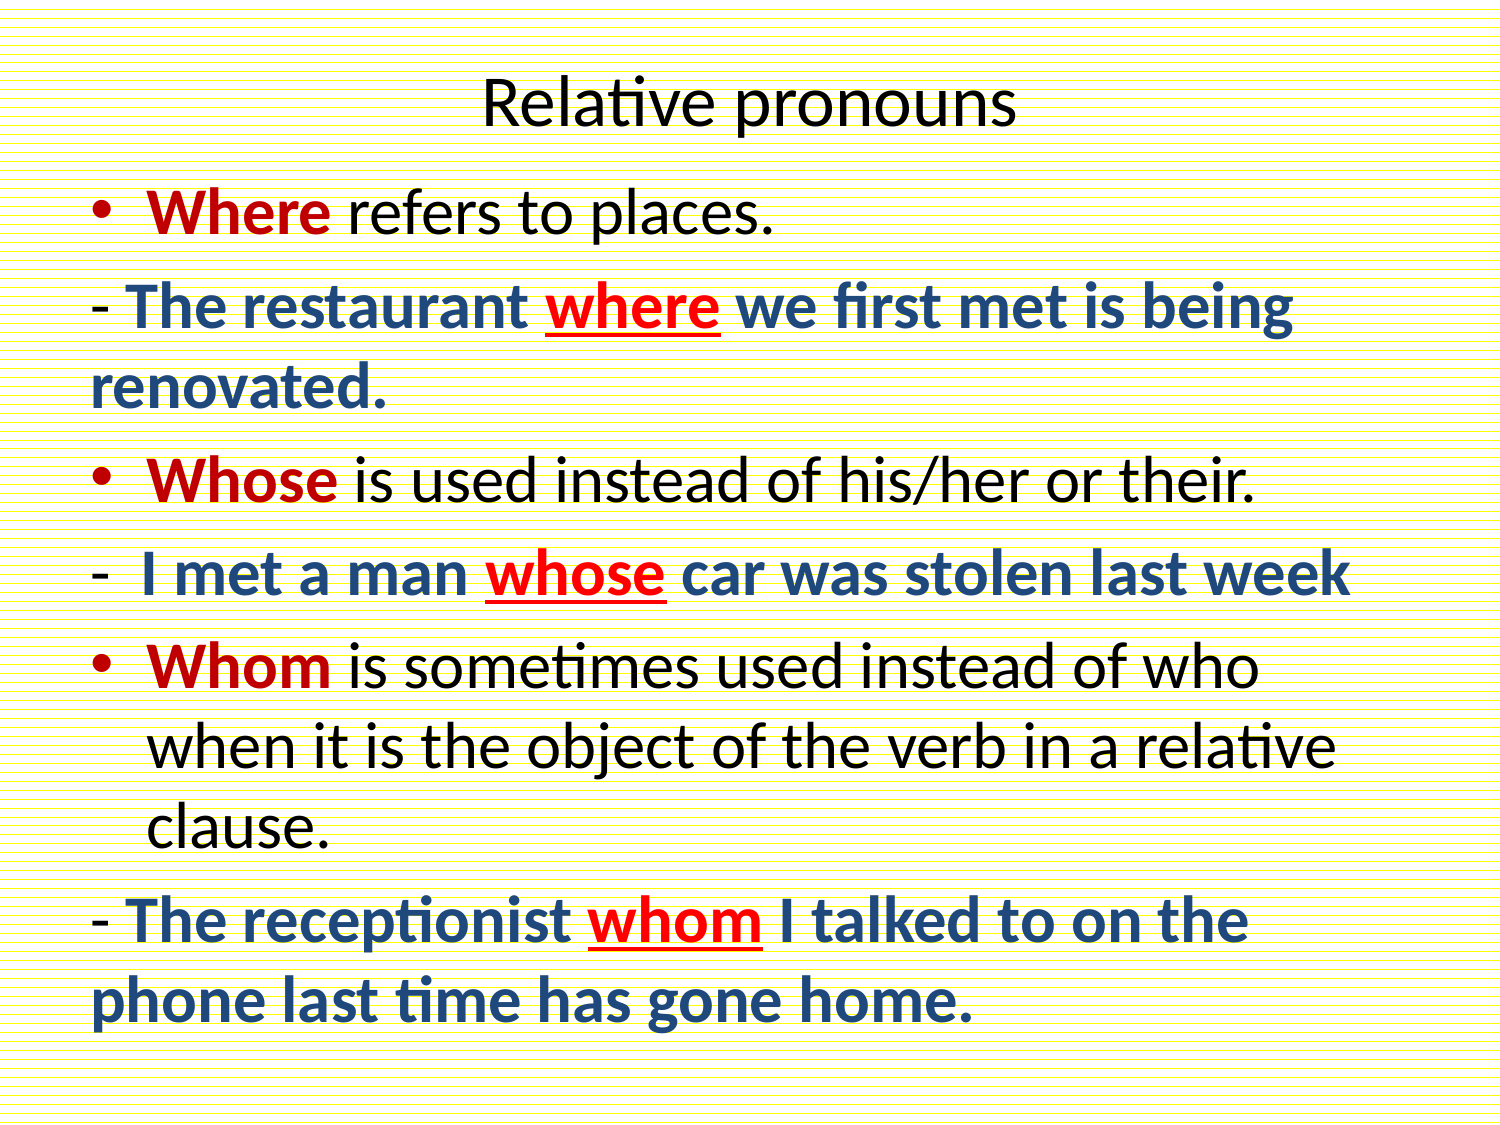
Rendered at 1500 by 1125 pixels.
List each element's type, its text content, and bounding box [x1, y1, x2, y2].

list Where refers to places. - The restaurant where we first met is being renovated. Whose is used instead of his/her or their. - I met a man whose car was stolen last week Whom is sometimes used instead of who when it is the object of the verb in a relative clause. - The receptionist whom I talked to on the phone last time has gone home. [75, 160, 1425, 1094]
title Relative pronouns [75, 45, 1425, 149]
